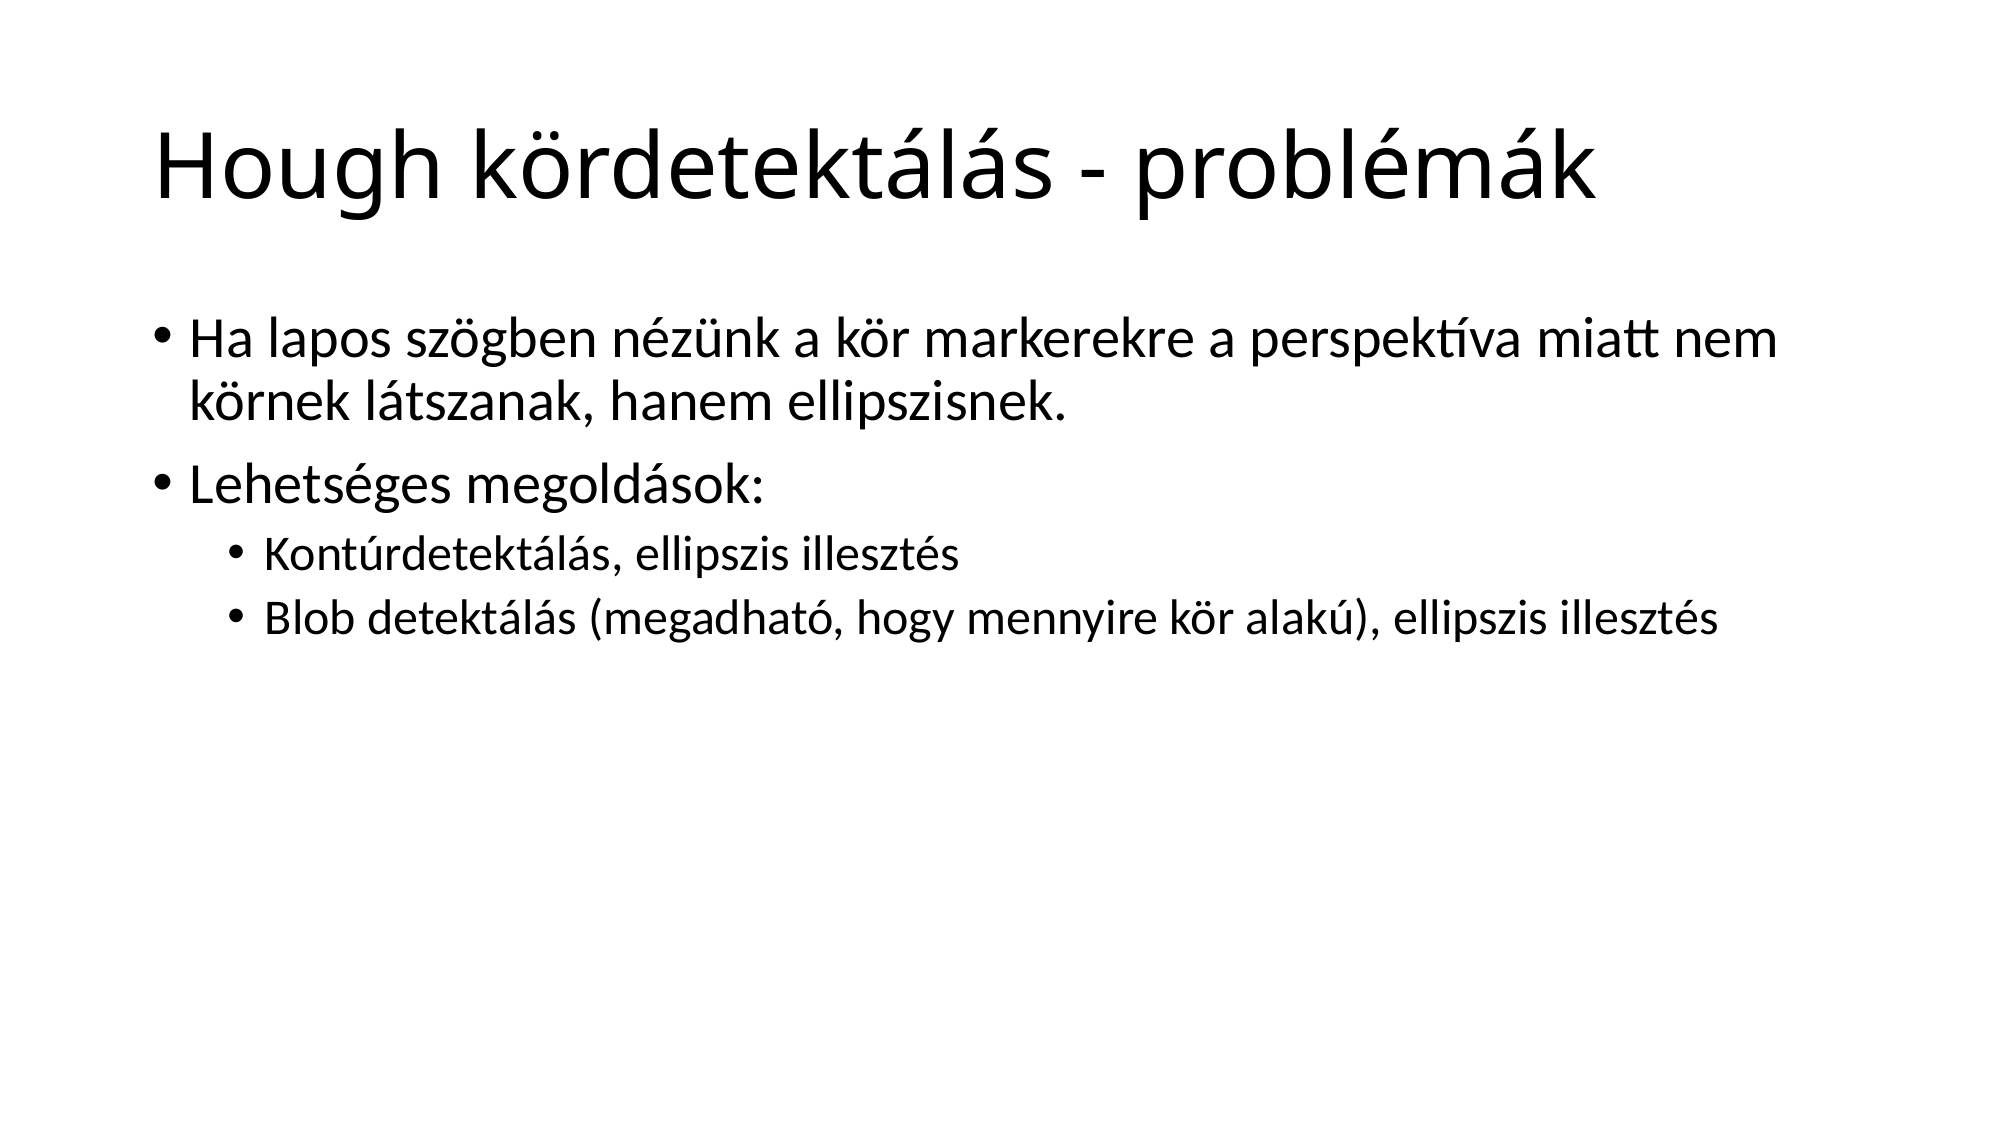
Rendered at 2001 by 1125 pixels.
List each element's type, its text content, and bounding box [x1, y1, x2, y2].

list Ha lapos szögben nézünk a kör markerekre a perspektíva miatt nem körnek látszanak, hanem ellipszisnek. Lehetséges megoldások: Kontúrdetektálás, ellipszis illesztés Blob detektálás (megadható, hogy mennyire kör alakú), ellipszis illesztés [137, 299, 1863, 1014]
title Hough kördetektálás - problémák [137, 59, 1863, 278]
